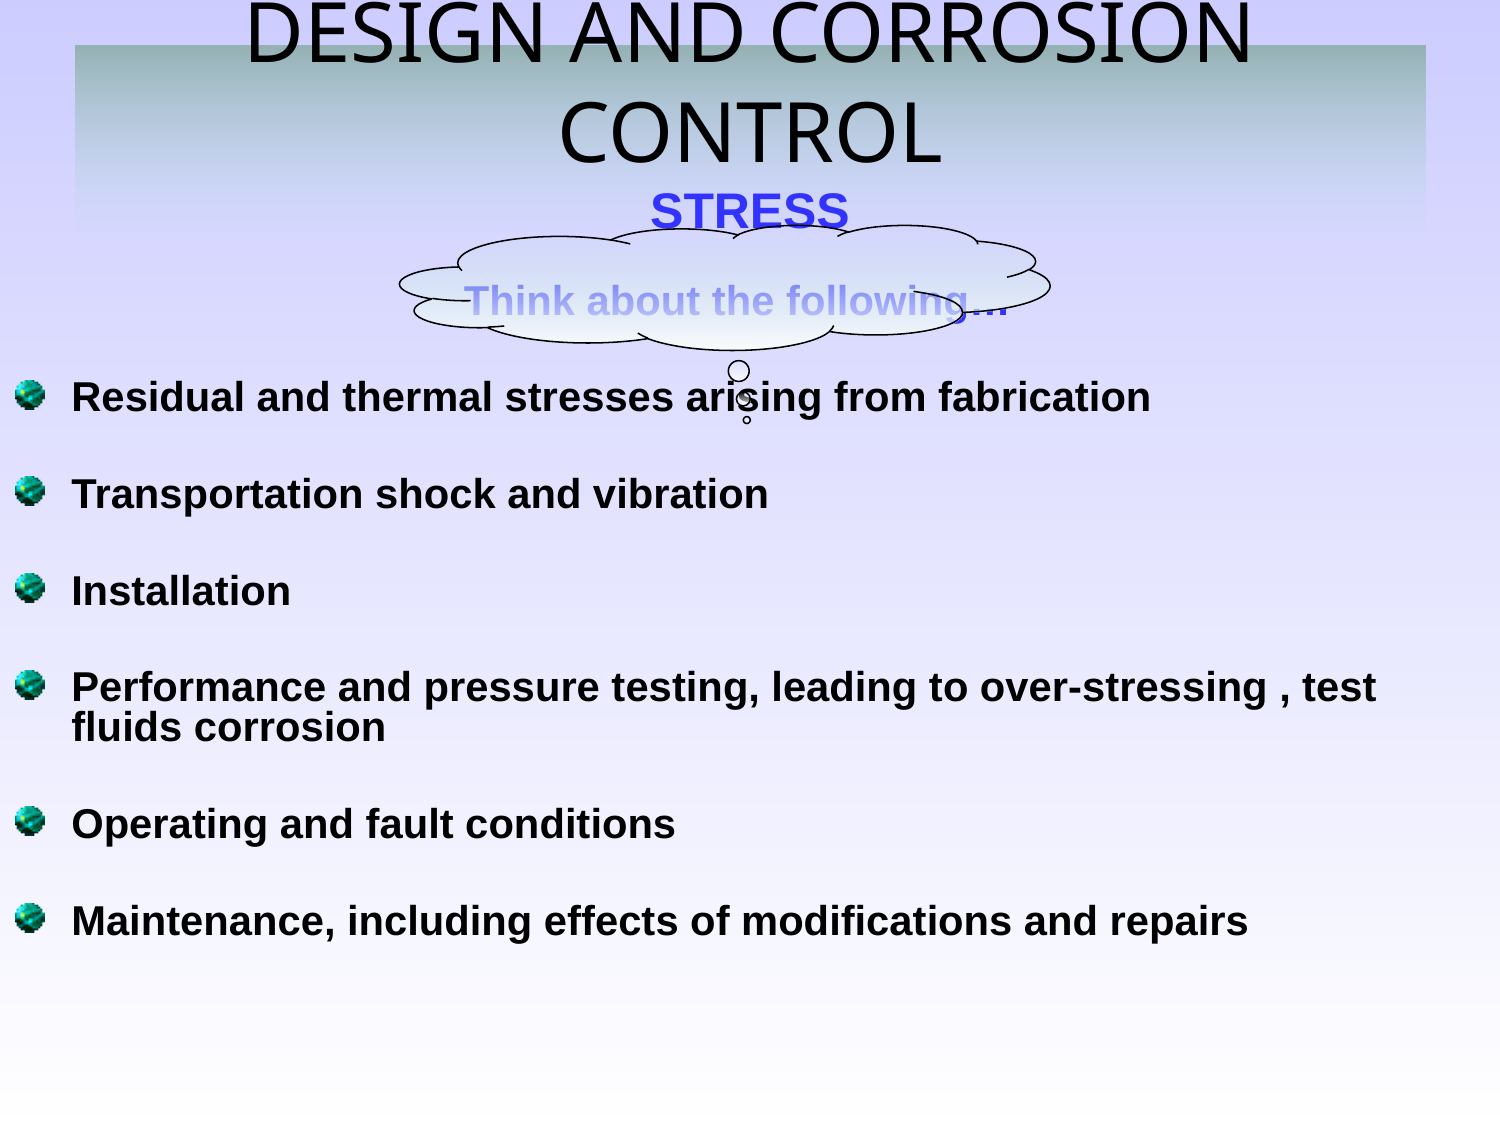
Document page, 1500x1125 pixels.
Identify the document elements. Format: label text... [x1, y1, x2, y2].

title DESIGN AND CORROSION CONTROL STRESS [74, 44, 1426, 233]
picture [15, 670, 45, 700]
list Think about the following… Residual and thermal stresses arising from fabrication Transportation shock and vibration Installation Performance and pressure testing, leading to over-stressing , test fluids corrosion Operating and fault conditions Maintenance, including effects of modifications and repairs [0, 237, 1476, 1076]
picture [15, 476, 45, 506]
text_box [399, 225, 1051, 351]
picture [15, 806, 45, 836]
text_box [743, 416, 751, 424]
text_box [736, 392, 751, 406]
text_box [728, 360, 750, 382]
picture [15, 380, 45, 410]
picture [15, 573, 45, 603]
picture [15, 903, 45, 933]
